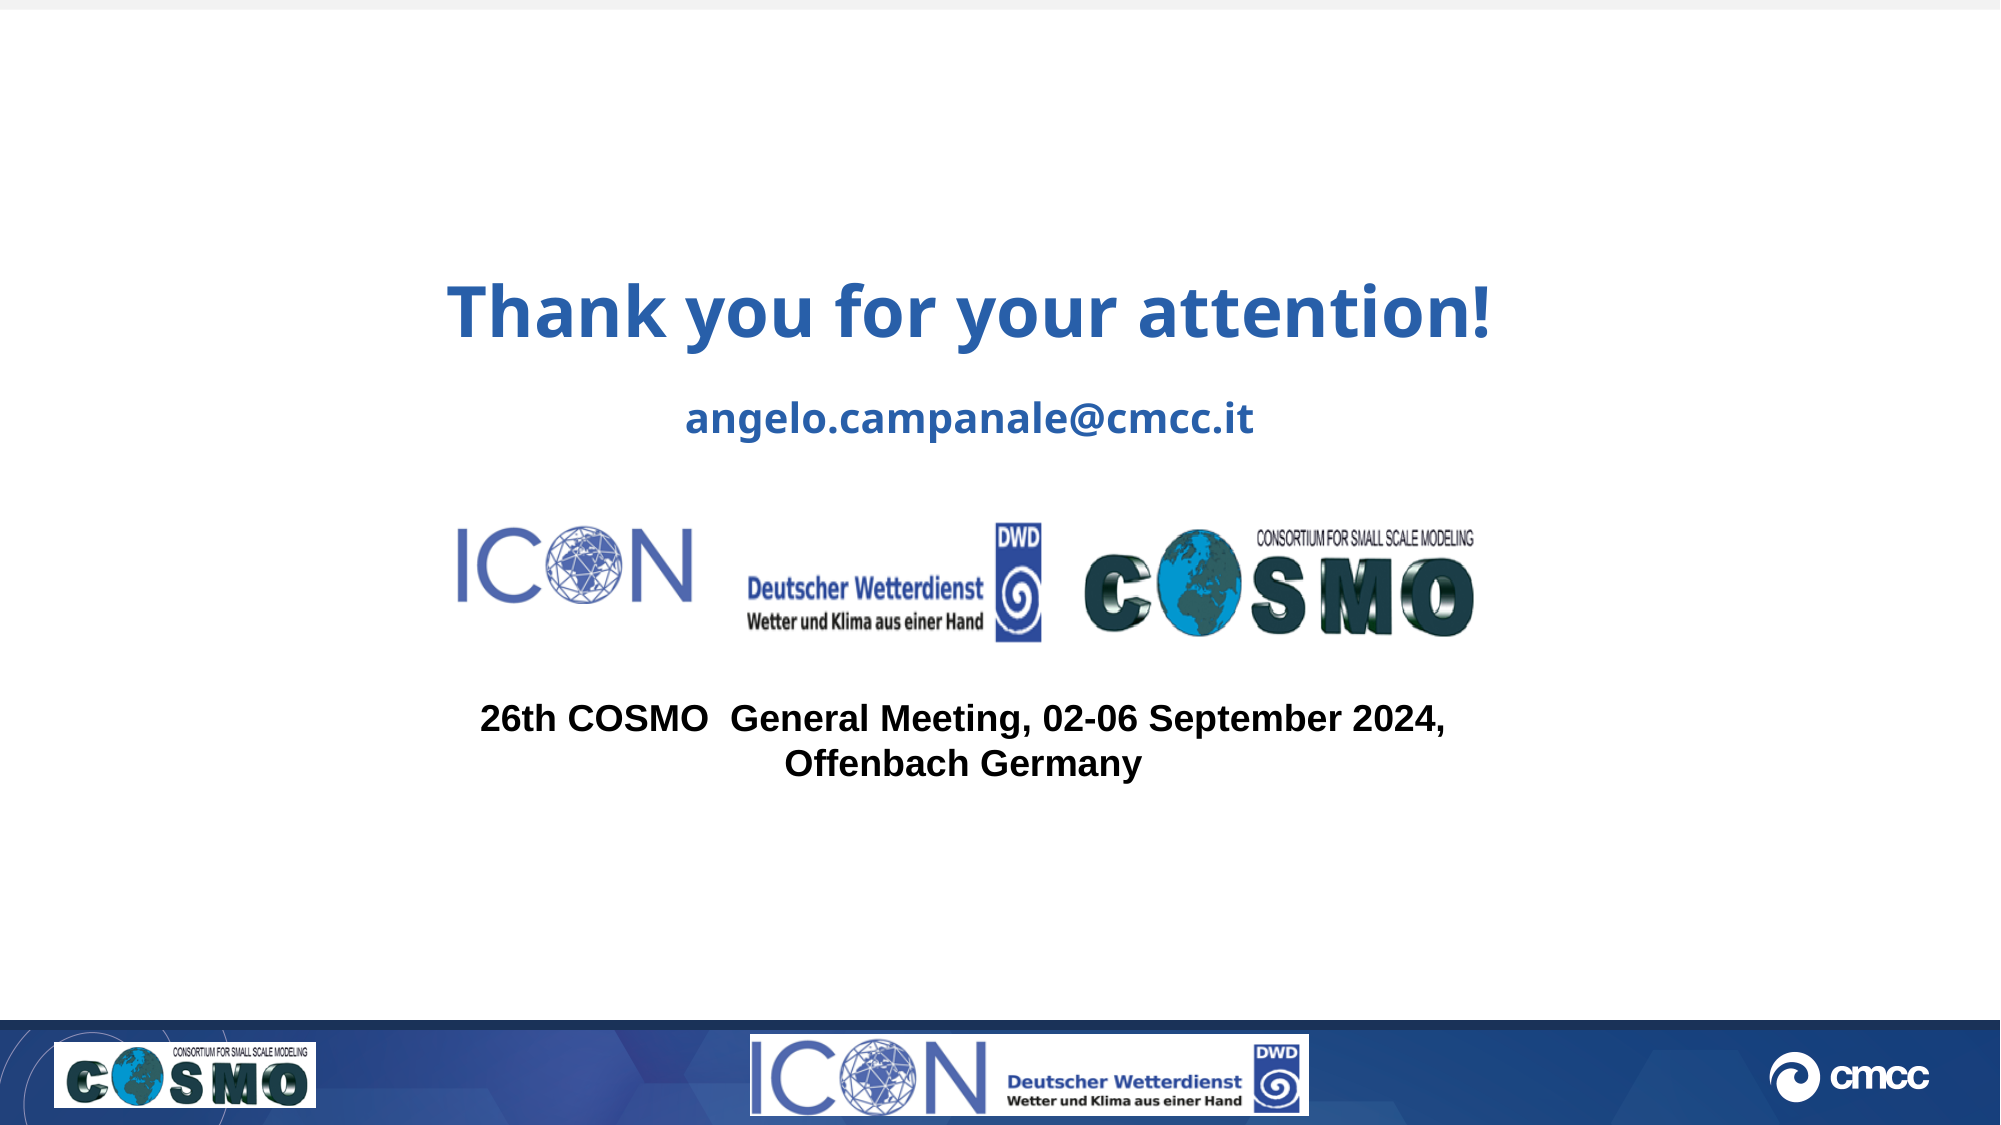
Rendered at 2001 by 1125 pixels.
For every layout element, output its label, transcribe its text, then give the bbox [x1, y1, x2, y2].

picture [1064, 521, 1488, 642]
picture [0, 1020, 2000, 1125]
text_box Thank you for your attention! angelo.campanale@cmcc.it [357, 268, 1582, 357]
picture [456, 521, 706, 604]
picture [739, 505, 1051, 648]
text_box 26th COSMO General Meeting, 02-06 September 2024, Offenbach Germany [439, 686, 1488, 792]
